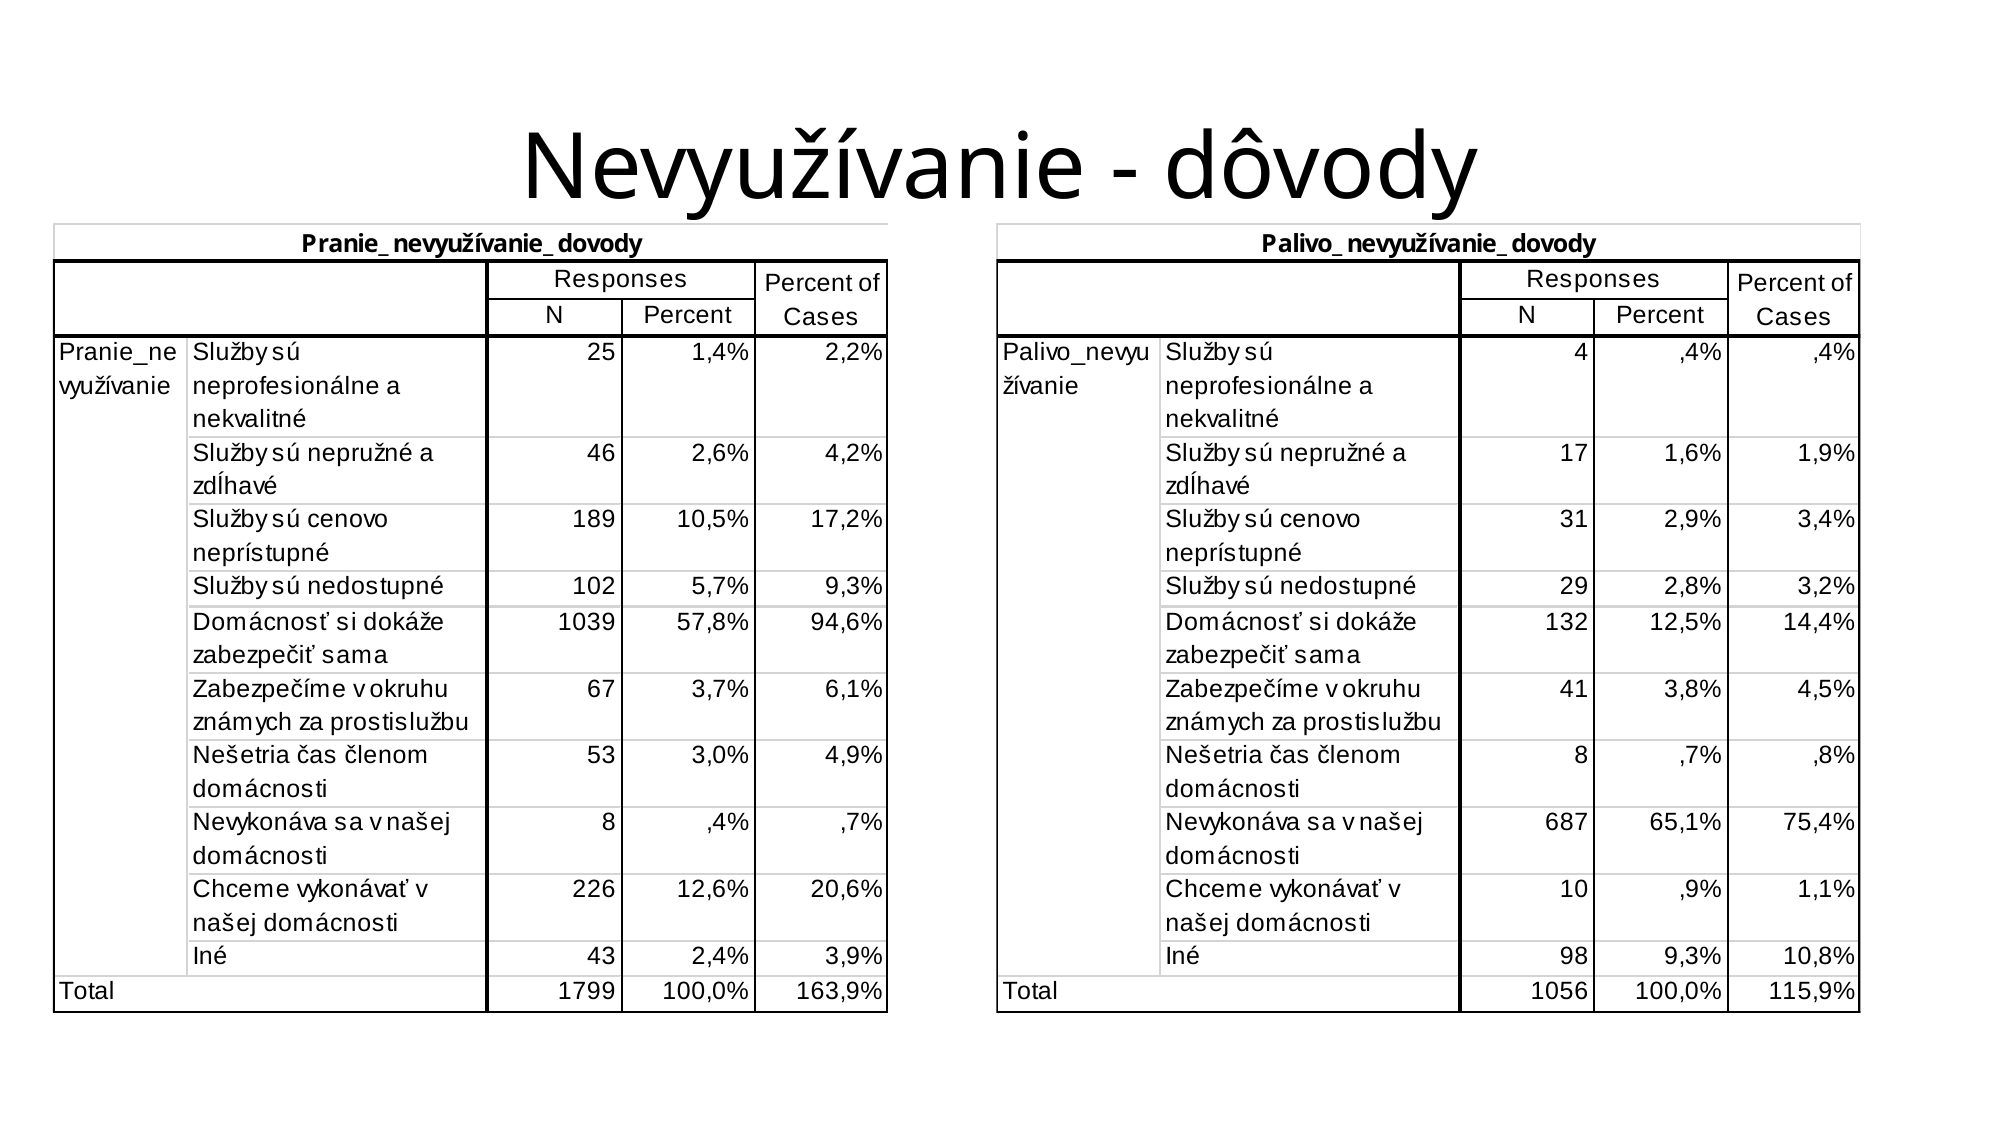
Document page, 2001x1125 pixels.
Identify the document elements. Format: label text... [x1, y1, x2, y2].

picture [52, 223, 890, 1015]
picture [996, 223, 1863, 1015]
title Nevyužívanie - dôvody [137, 59, 1863, 278]
